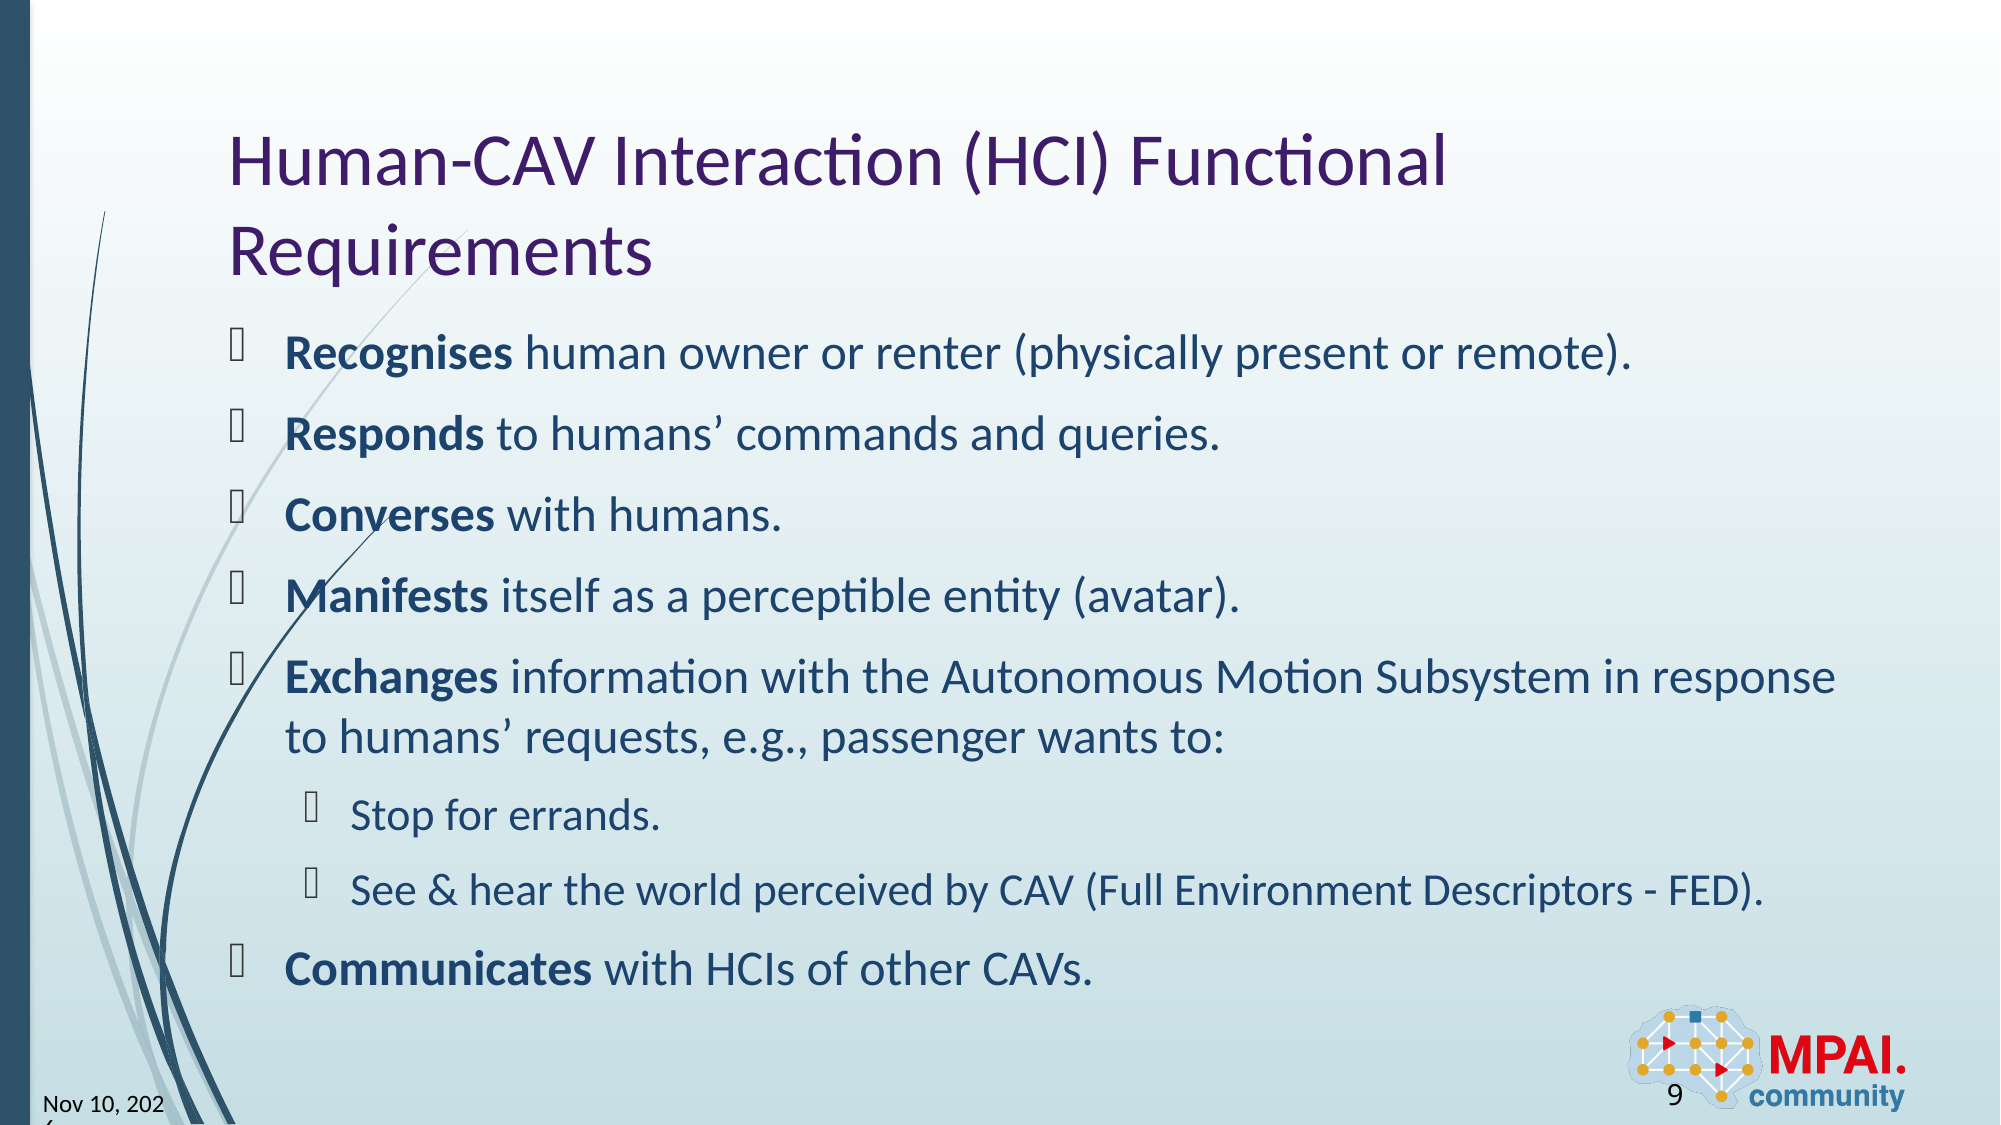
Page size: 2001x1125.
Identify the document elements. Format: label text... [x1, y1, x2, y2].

slide_number 8-May-25 [28, 1080, 192, 1125]
title Human-CAV Interaction (HCI) Functional Requirements [213, 102, 1907, 313]
slide_number 9 [1652, 1076, 1744, 1085]
picture [1623, 999, 1909, 1120]
list Recognises human owner or renter (physically present or remote). Responds to humans’ commands and queries. Converses with humans. Manifests itself as a perceptible entity (avatar). Exchanges information with the Autonomous Motion Subsystem in response to humans’ requests, e.g., passenger wants to: Stop for errands. See & hear the world perceived by CAV (Full Environment Descriptors - FED). Communicates with HCIs of other CAVs. [213, 312, 1888, 1052]
